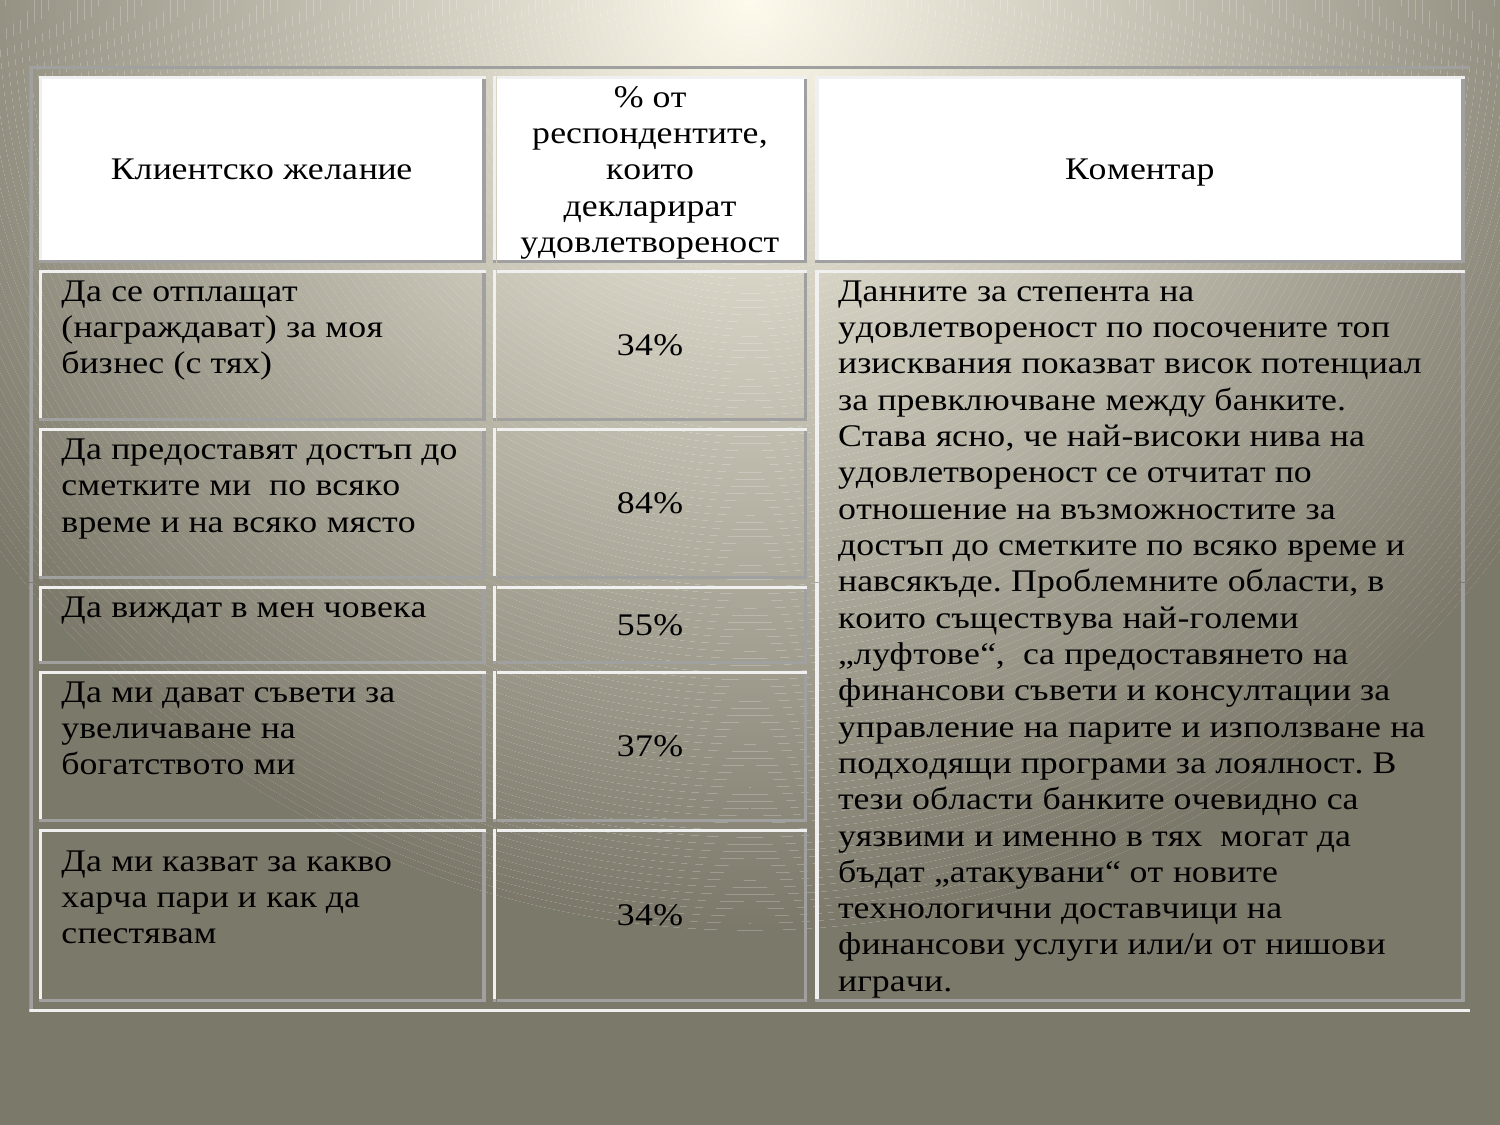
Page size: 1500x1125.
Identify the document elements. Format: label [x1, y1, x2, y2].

text_box [29, 66, 1471, 1095]
